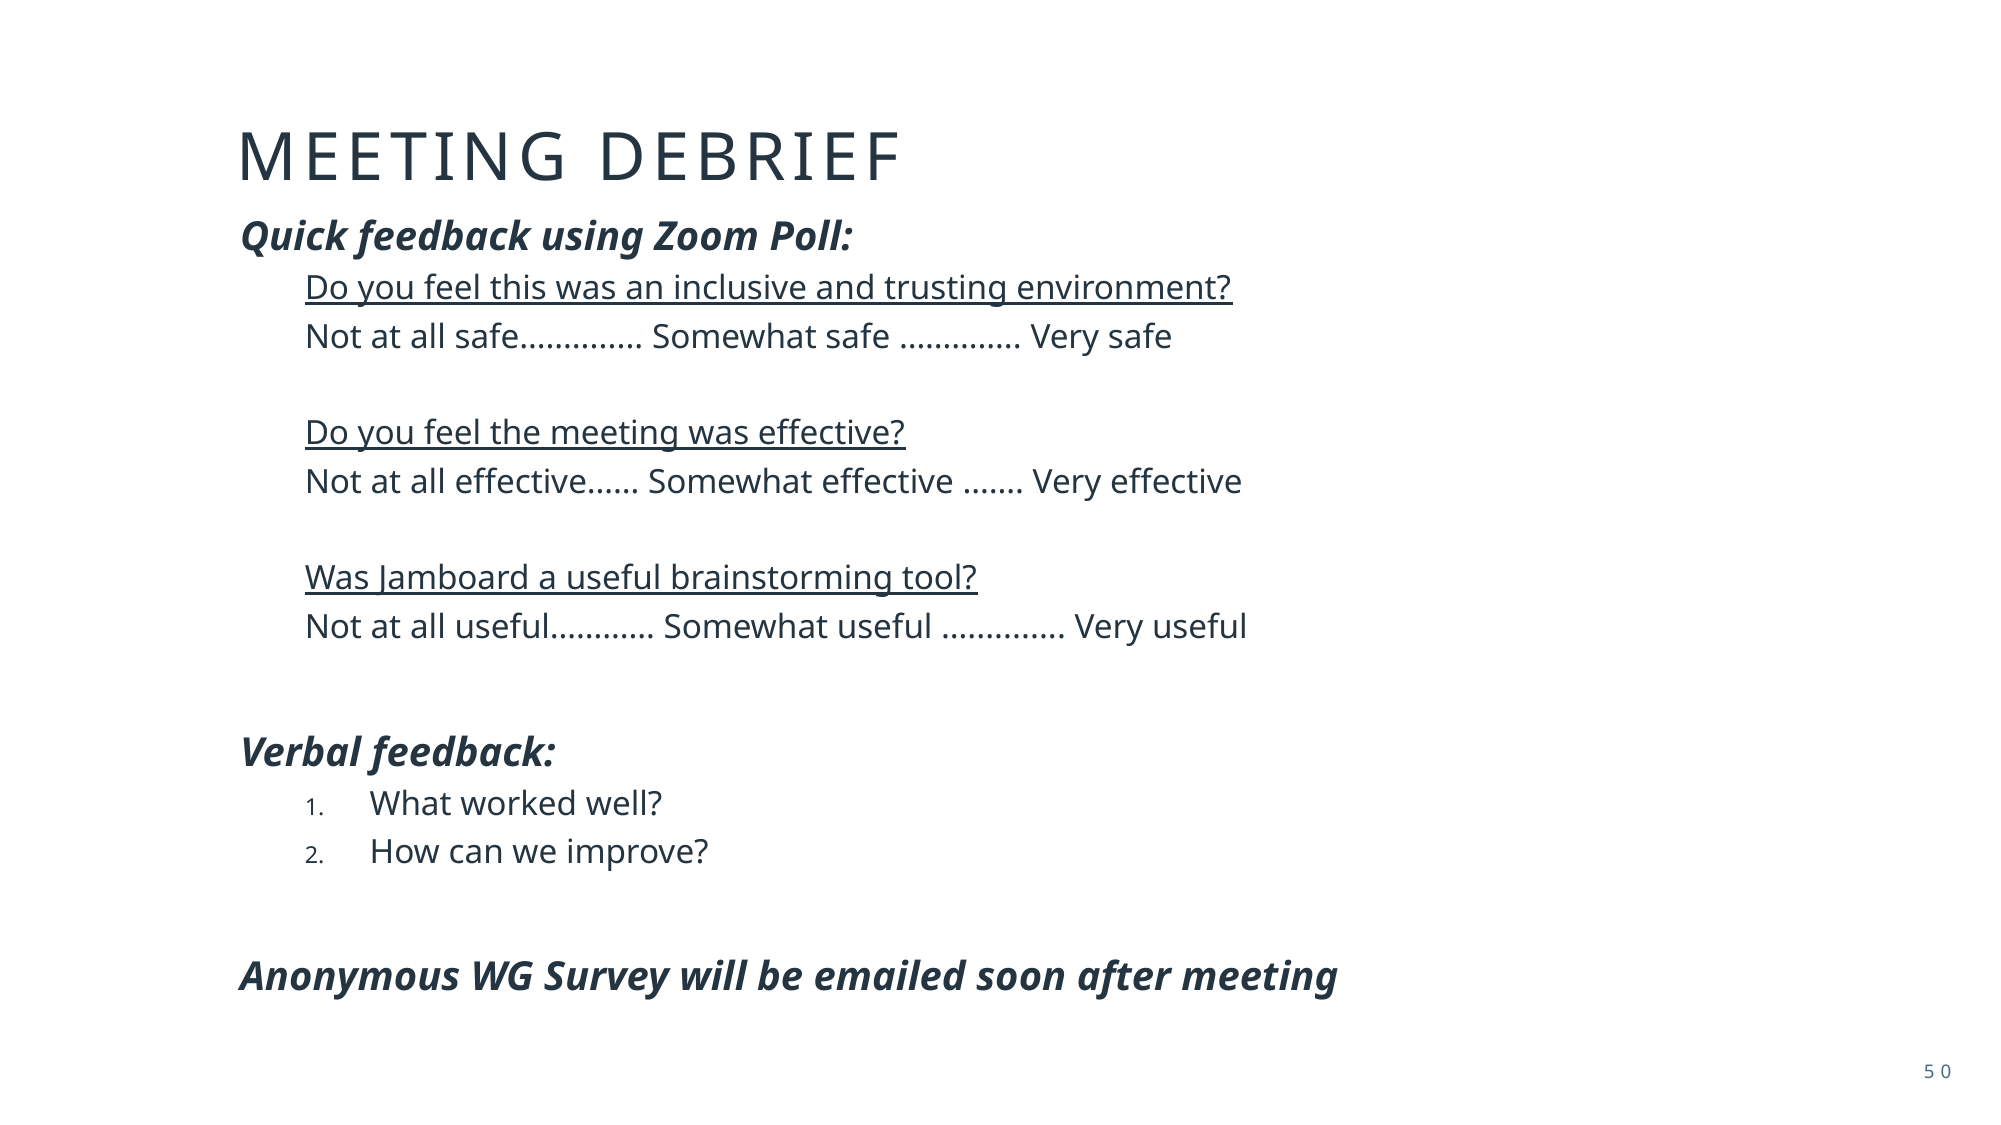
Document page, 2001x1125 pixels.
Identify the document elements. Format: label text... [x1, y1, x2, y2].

slide_number 50 [1823, 1042, 1967, 1103]
title Meeting debrief [221, 65, 1779, 203]
list Quick feedback using Zoom Poll: Do you feel this was an inclusive and trusting environment? Not at all safe……........ Somewhat safe ………….. Very safe Do you feel the meeting was effective? Not at all effective…… Somewhat effective ……. Very effective Was Jamboard a useful brainstorming tool? Not at all useful………… Somewhat useful …........... Very useful Verbal feedback: What worked well? How can we improve? Anonymous WG Survey will be emailed soon after meeting [225, 202, 1782, 1013]
